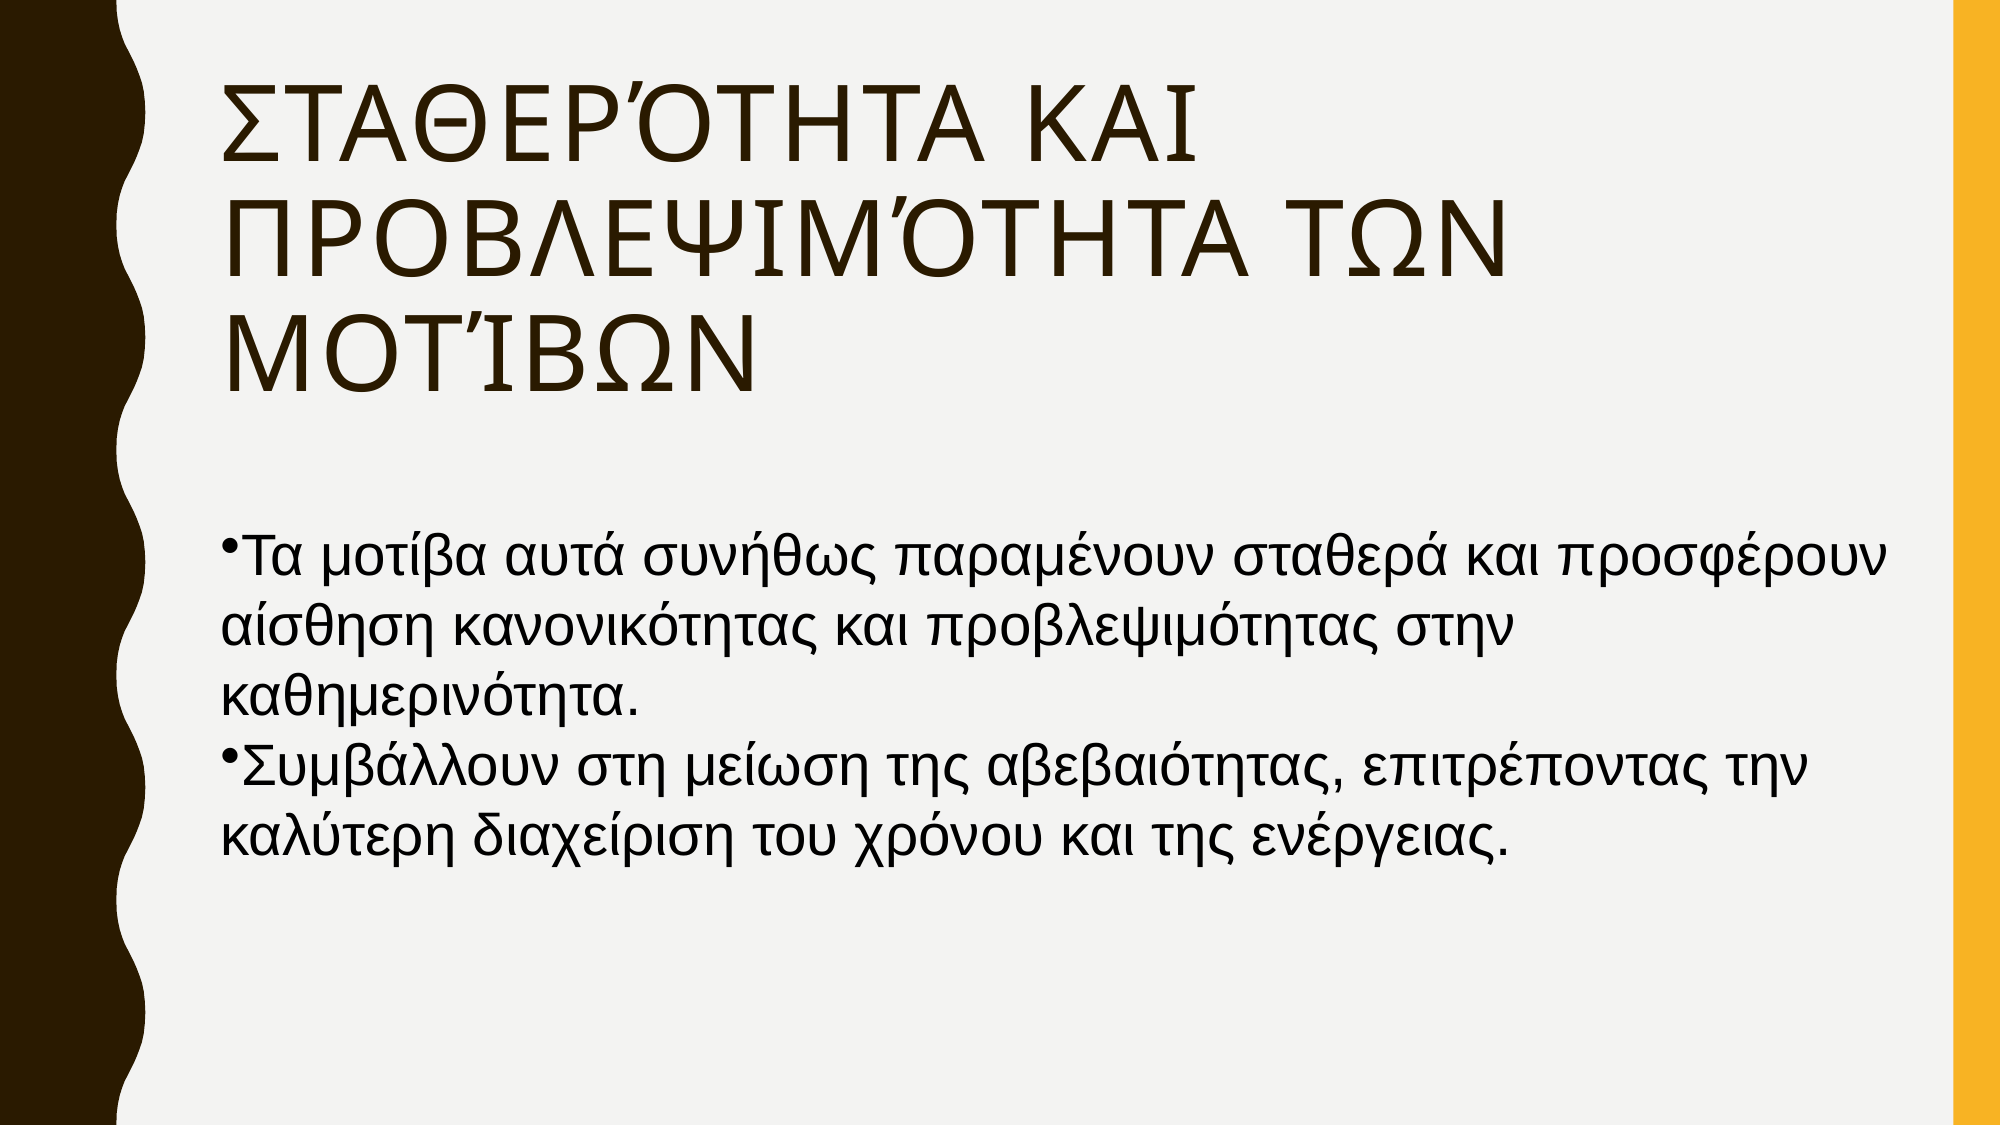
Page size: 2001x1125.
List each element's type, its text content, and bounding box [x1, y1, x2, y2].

title Σταθερότητα και Προβλεψιμότητα των Μοτίβων [205, 62, 1875, 308]
list Τα μοτίβα αυτά συνήθως παραμένουν σταθερά και προσφέρουν αίσθηση κανονικότητας και προβλεψιμότητας στην καθημερινότητα. Συμβάλλουν στη μείωση της αβεβαιότητας, επιτρέποντας την καλύτερη διαχείριση του χρόνου και της ενέργειας. [205, 343, 1928, 997]
